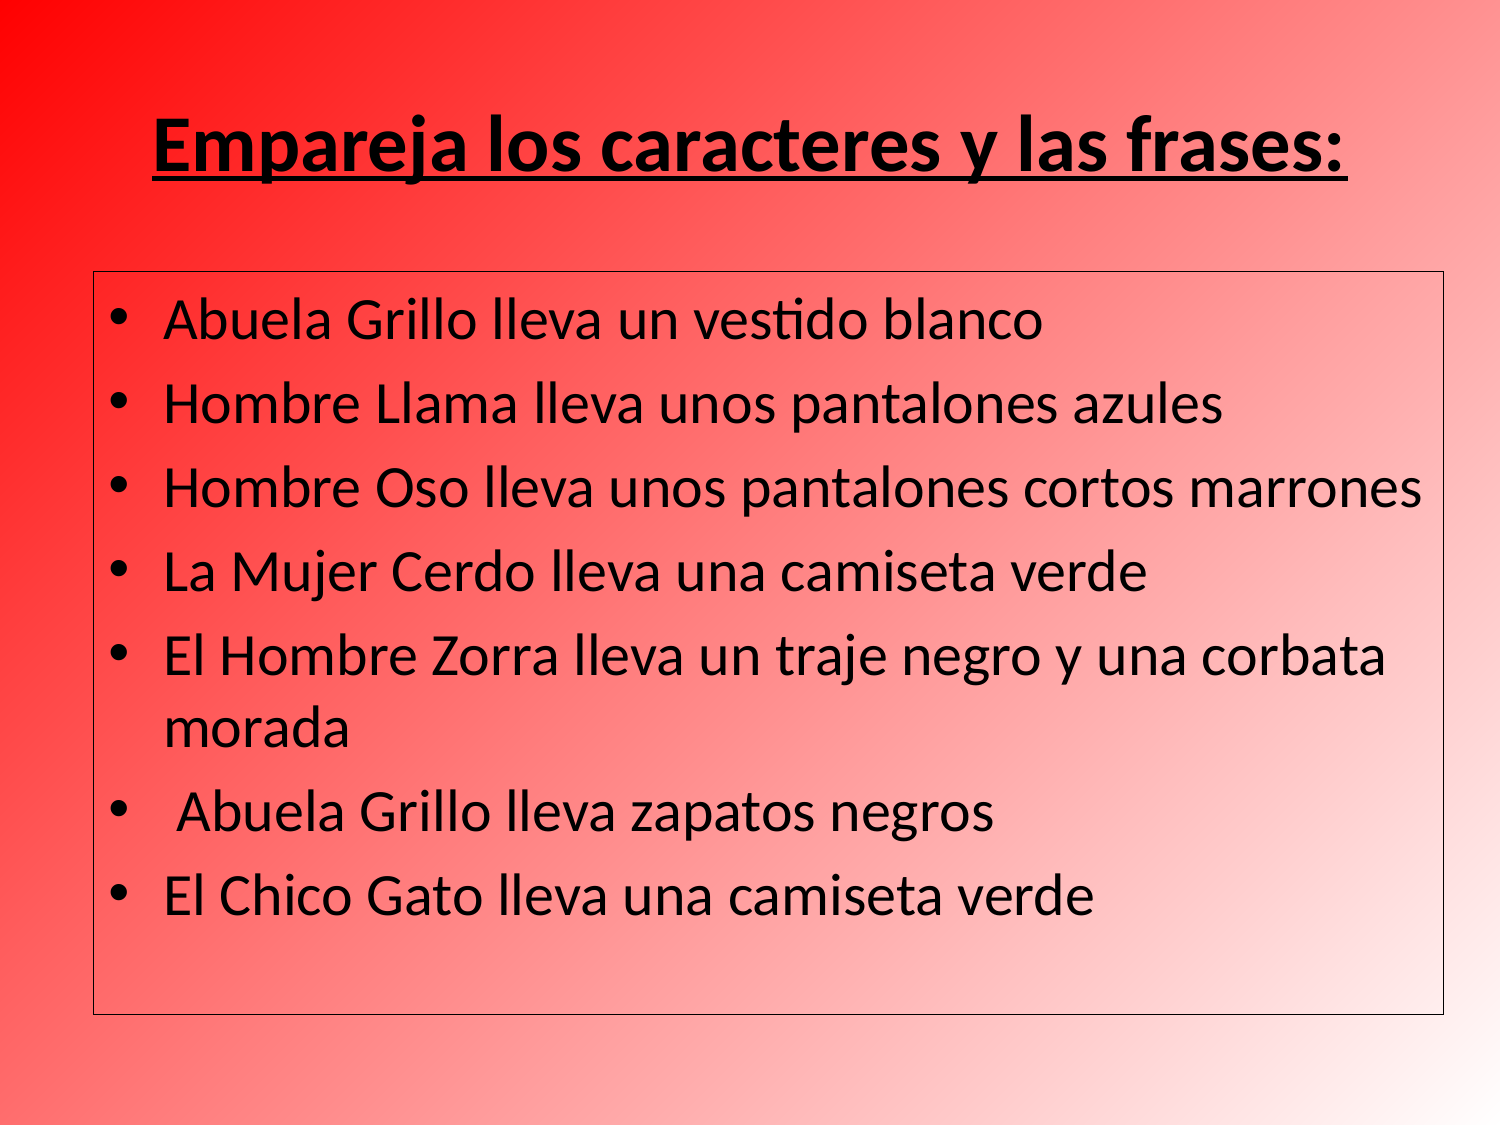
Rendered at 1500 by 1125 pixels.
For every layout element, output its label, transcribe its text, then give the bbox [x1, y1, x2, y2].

title Empareja los caracteres y las frases: [75, 45, 1425, 233]
list Abuela Grillo lleva un vestido blanco Hombre Llama lleva unos pantalones azules Hombre Oso lleva unos pantalones cortos marrones La Mujer Cerdo lleva una camiseta verde El Hombre Zorra lleva un traje negro y una corbata morada Abuela Grillo lleva zapatos negros El Chico Gato lleva una camiseta verde [93, 271, 1444, 1015]
